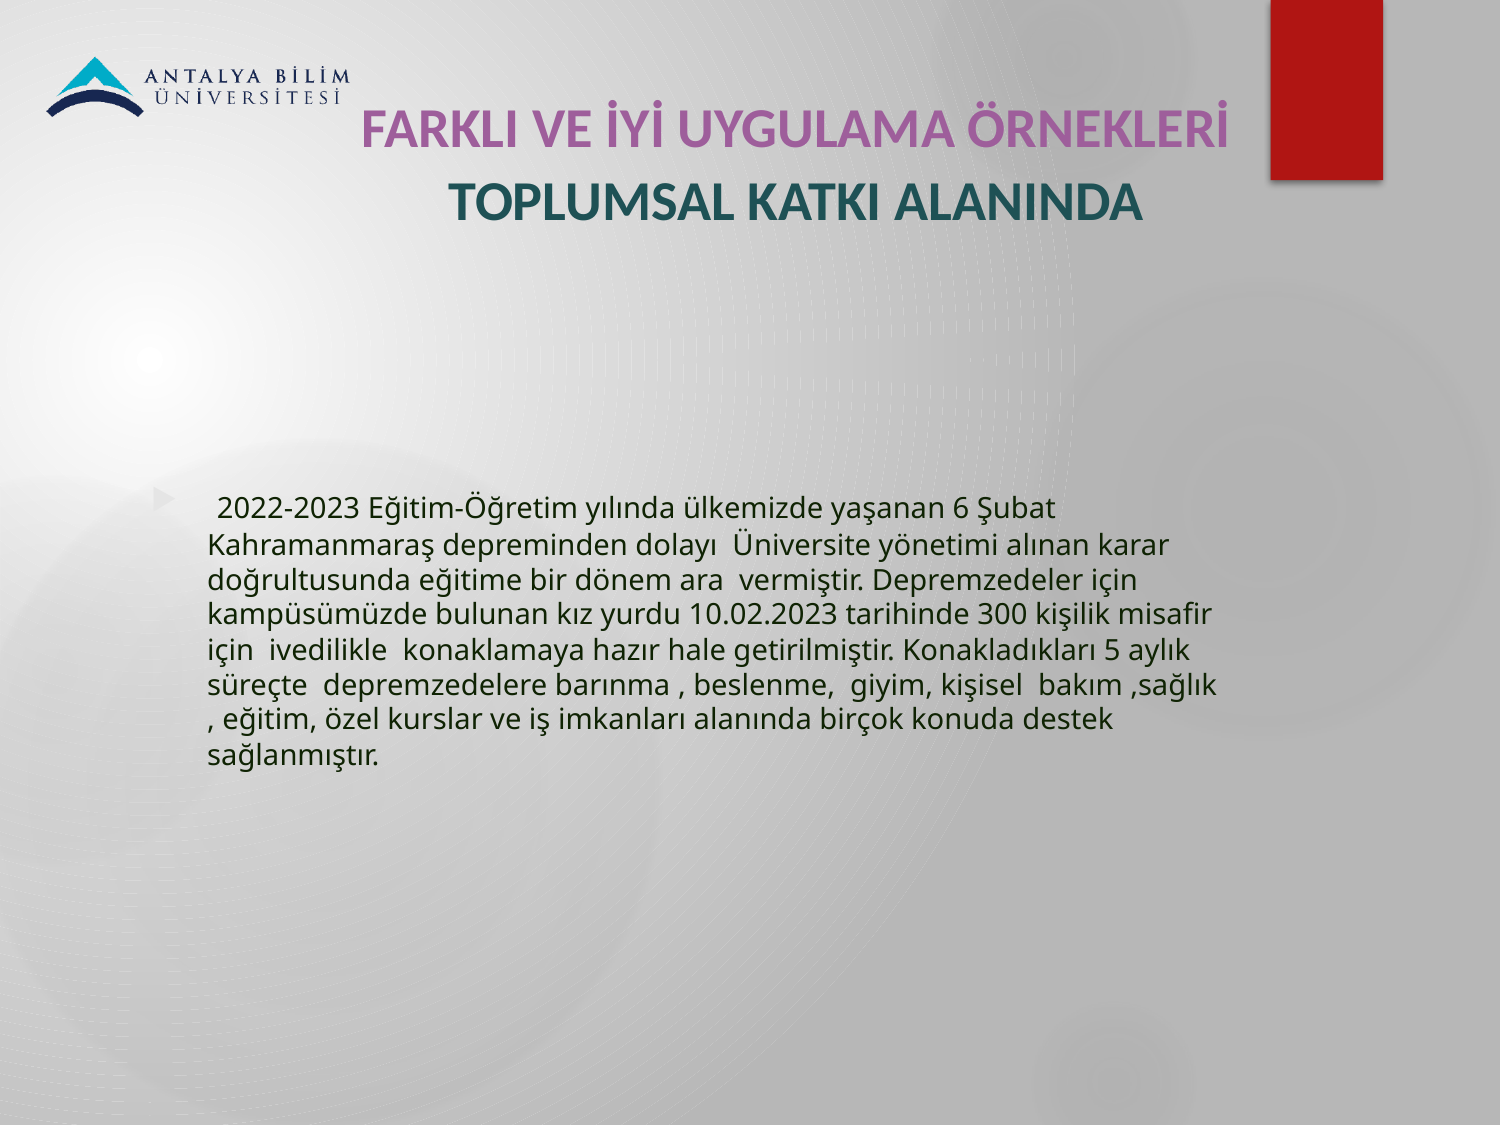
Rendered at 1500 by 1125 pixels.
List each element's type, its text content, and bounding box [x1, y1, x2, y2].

text_box FARKLI VE İYİ UYGULAMA ÖRNEKLERİ TOPLUMSAL KATKI ALANINDA [335, 84, 1257, 248]
list 2022-2023 Eğitim-Öğretim yılında ülkemizde yaşanan 6 Şubat Kahramanmaraş depreminden dolayı Üniversite yönetimi alınan karar doğrultusunda eğitime bir dönem ara vermiştir. Depremzedeler için kampüsümüzde bulunan kız yurdu 10.02.2023 tarihinde 300 kişilik misafir için ivedilikle konaklamaya hazır hale getirilmiştir. Konakladıkları 5 aylık süreçte depremzedelere barınma , beslenme, giyim, kişisel bakım ,sağlık , eğitim, özel kurslar ve iş imkanları alanında birçok konuda destek sağlanmıştır. [135, 336, 1237, 1025]
picture [46, 54, 351, 120]
